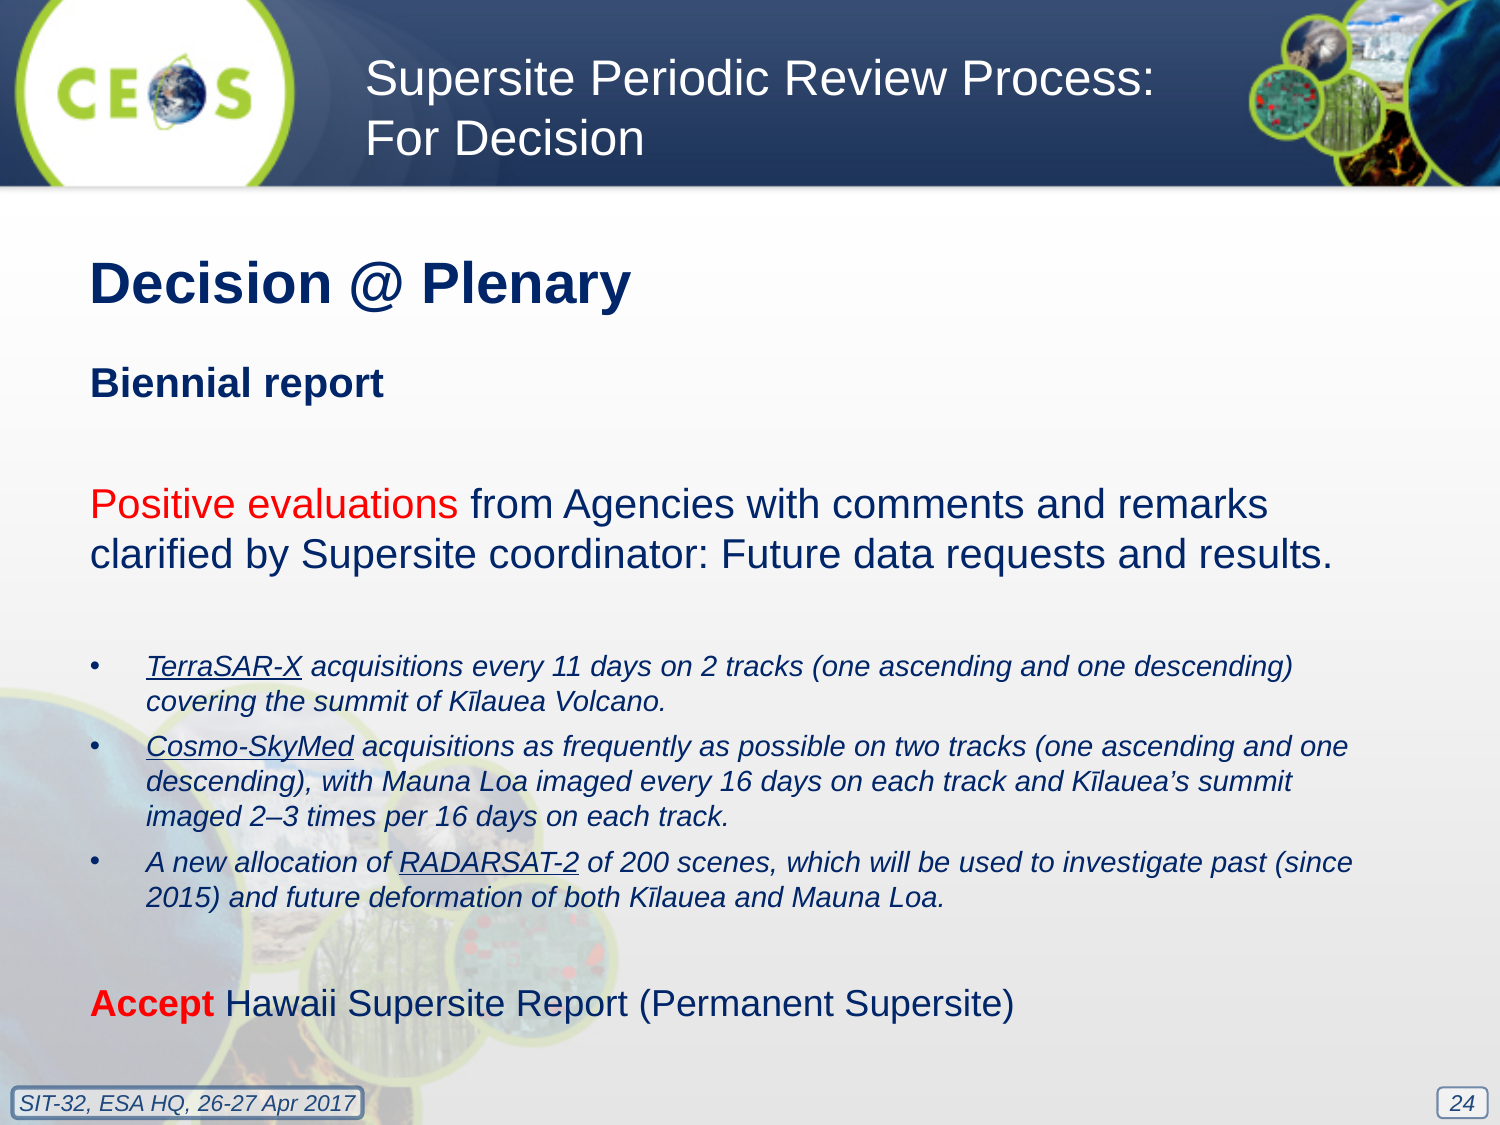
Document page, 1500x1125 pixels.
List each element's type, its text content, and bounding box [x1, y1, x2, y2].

list Decision @ Plenary Biennial report Positive evaluations from Agencies with comments and remarks clarified by Supersite coordinator: Future data requests and results. TerraSAR-X acquisitions every 11 days on 2 tracks (one ascending and one descending) covering the summit of Kīlauea Volcano. Cosmo-SkyMed acquisitions as frequently as possible on two tracks (one ascending and one descending), with Mauna Loa imaged every 16 days on each track and Kīlauea’s summit imaged 2–3 times per 16 days on each track. A new allocation of RADARSAT-2 of 200 scenes, which will be used to investigate past (since 2015) and future deformation of both Kīlauea and Mauna Loa. Accept Hawaii Supersite Report (Permanent Supersite) [75, 237, 1413, 1050]
picture [0, 0, 1500, 1125]
slide_number 24 [1436, 1086, 1489, 1120]
list Supersite Periodic Review Process: For Decision [350, 37, 1250, 163]
